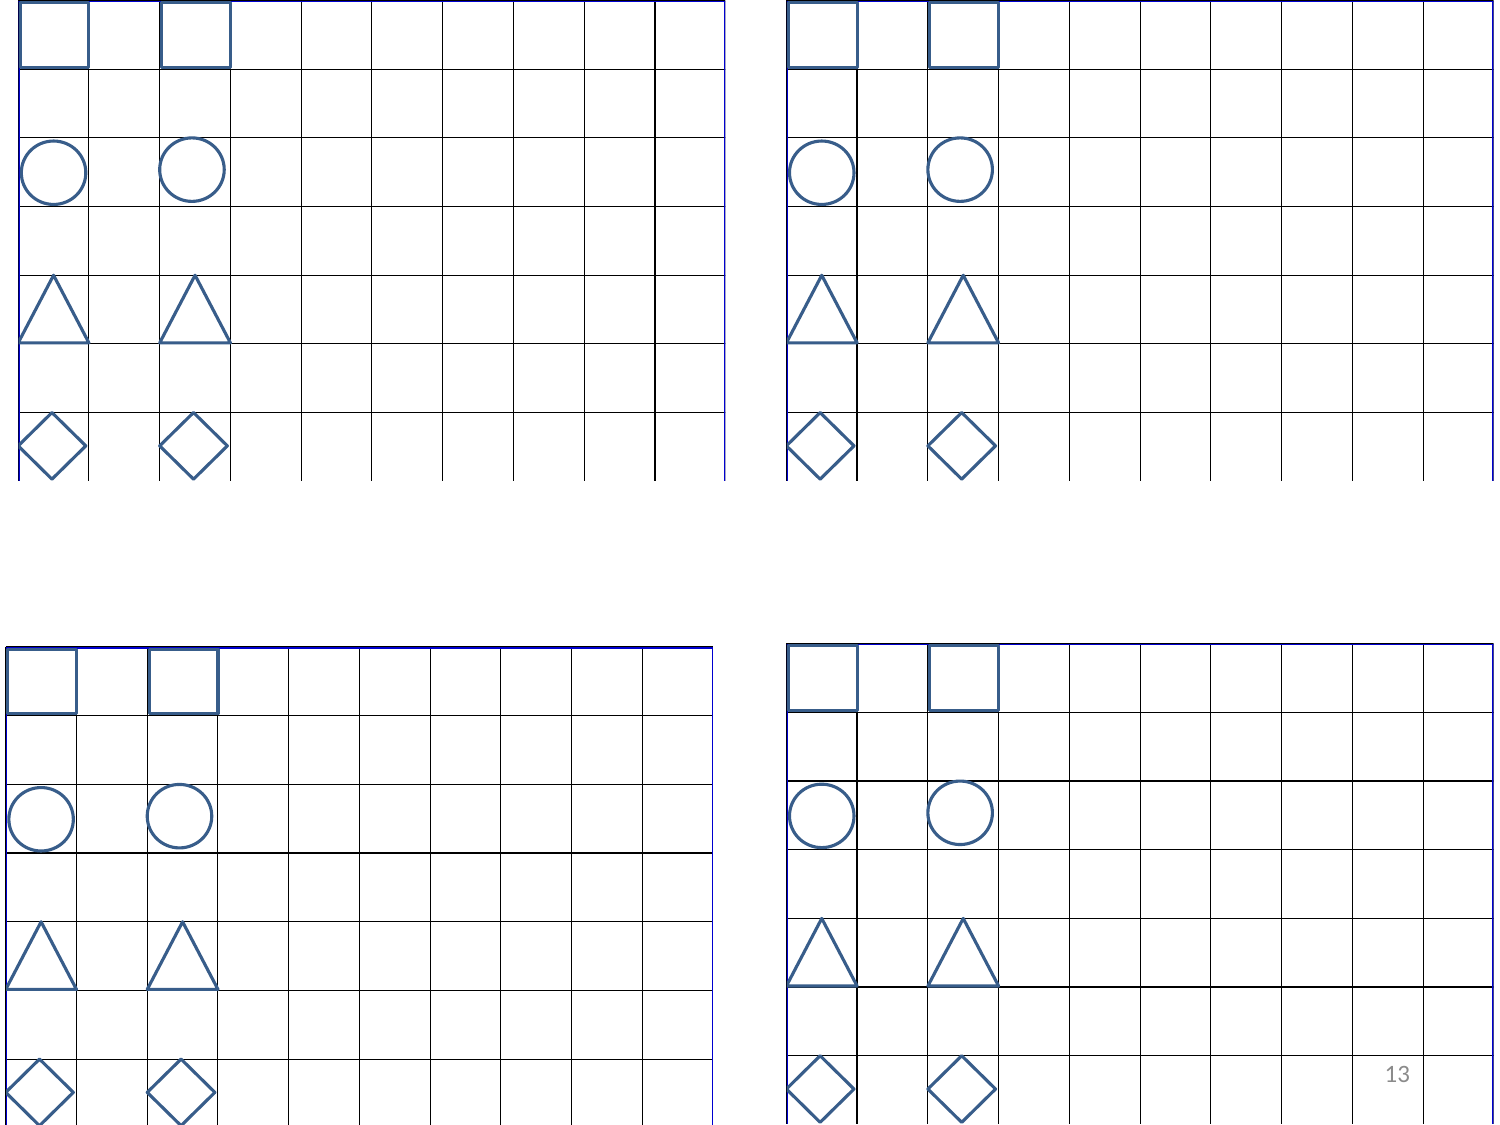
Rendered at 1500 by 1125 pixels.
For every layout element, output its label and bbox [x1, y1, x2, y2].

picture [17, 0, 727, 483]
picture [785, 642, 1495, 1125]
picture [785, 0, 1495, 483]
picture [4, 646, 715, 1125]
